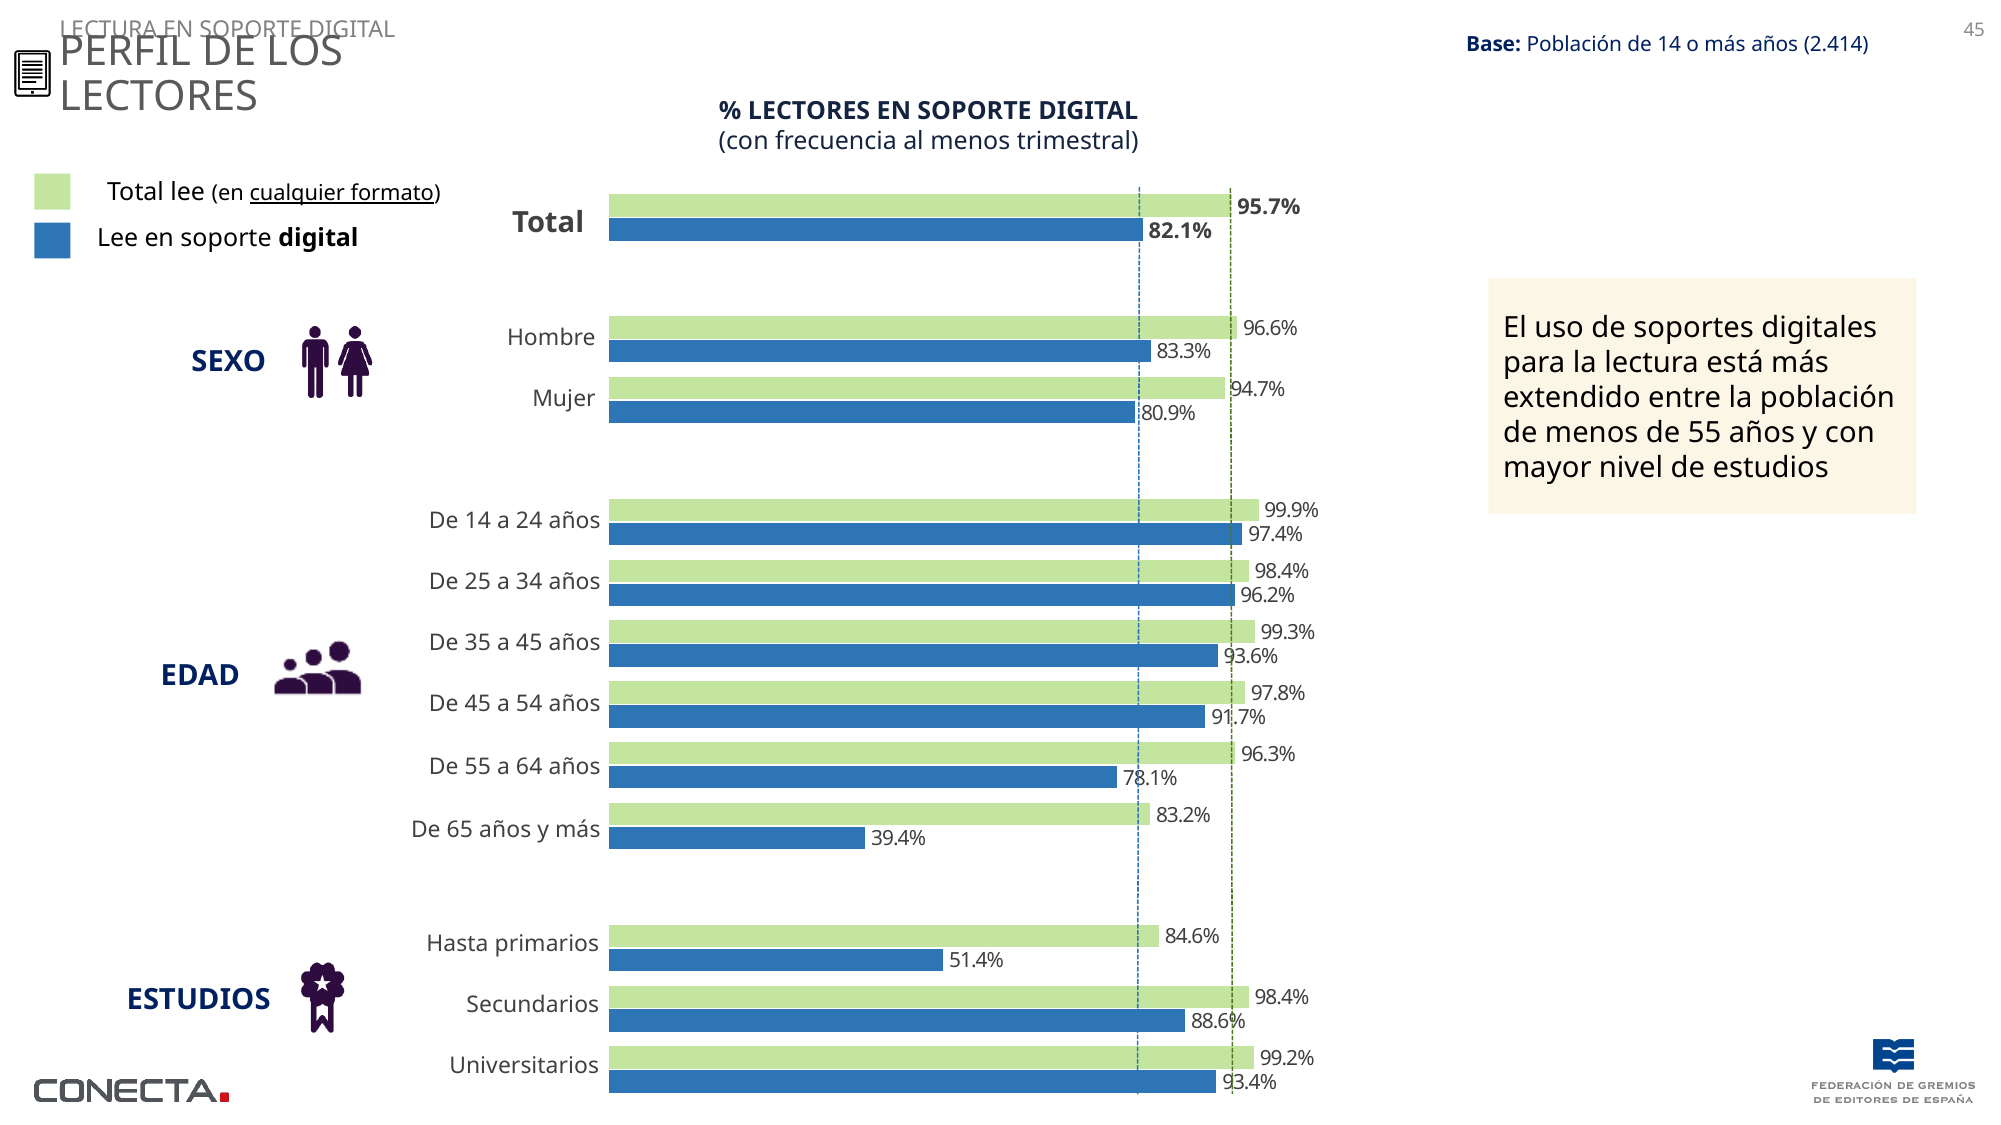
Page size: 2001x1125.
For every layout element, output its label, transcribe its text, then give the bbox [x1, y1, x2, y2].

picture [1931, 1029, 1992, 1111]
text_box Perfil de los lectores [63, 45, 549, 104]
picture [34, 1079, 229, 1102]
text_box EDAD [100, 649, 266, 699]
slide_number 45 [1937, 0, 2000, 60]
table_header Hasta primarios [359, 913, 578, 973]
text_box ESTUDIOS [80, 973, 286, 1023]
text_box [279, 323, 374, 398]
picture [266, 616, 369, 719]
table_header Hombre [480, 306, 578, 367]
picture [286, 962, 358, 1035]
table_cell De 45 a 54 años [361, 672, 578, 733]
table_cell De 25 a 34 años [361, 550, 578, 611]
picture [1, 42, 63, 104]
table_cell Secundarios [359, 973, 578, 1034]
text_box Total [497, 168, 578, 246]
table_cell De 65 años y más [361, 798, 578, 859]
text_box Lectura en soporte digital [44, 2, 460, 45]
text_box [34, 167, 479, 260]
table_cell Universitarios [359, 1034, 578, 1095]
text_box SEXO [129, 334, 279, 385]
table_cell Mujer [480, 367, 578, 428]
table_header De 14 a 24 años [361, 489, 578, 550]
table_cell De 55 a 64 años [361, 733, 578, 798]
table_cell De 35 a 45 años [361, 611, 578, 672]
text_box % LECTORES EN SOPORTE DIGITAL (con frecuencia al menos trimestral) [615, 91, 1242, 144]
text_box Base: Población de 14 o más años (2.414) [1451, 23, 1954, 64]
chart [578, 144, 1931, 1125]
